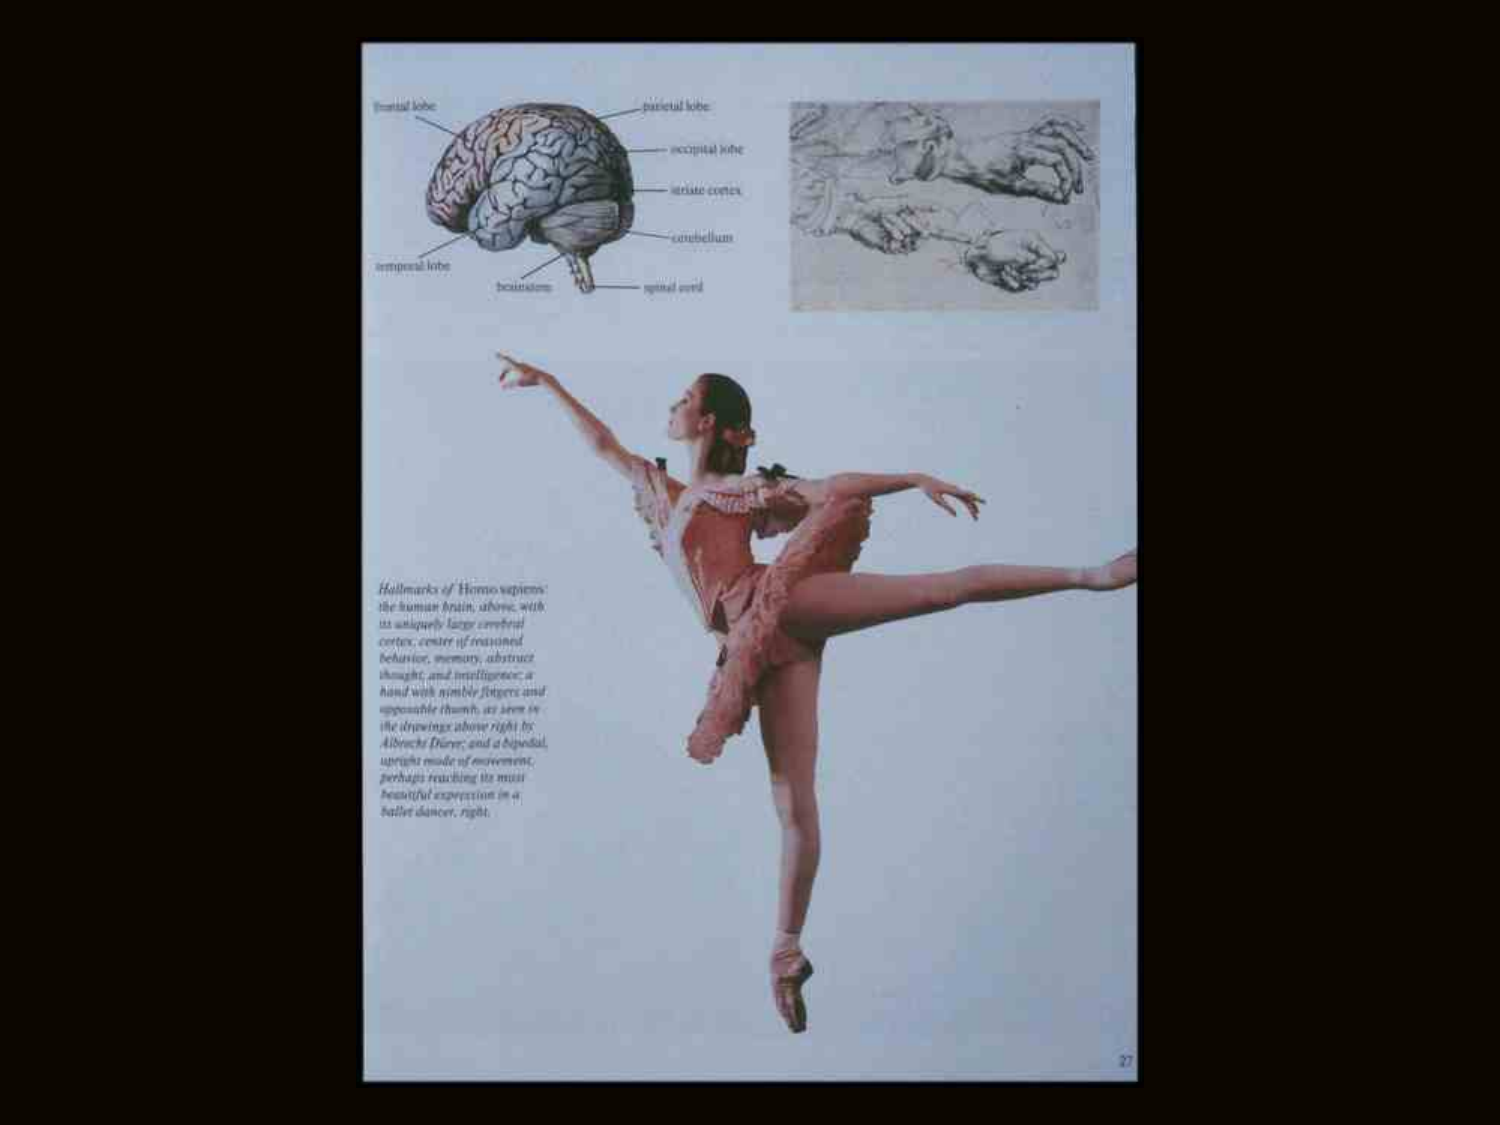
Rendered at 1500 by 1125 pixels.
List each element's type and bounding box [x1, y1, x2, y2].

picture [356, 37, 1144, 1088]
